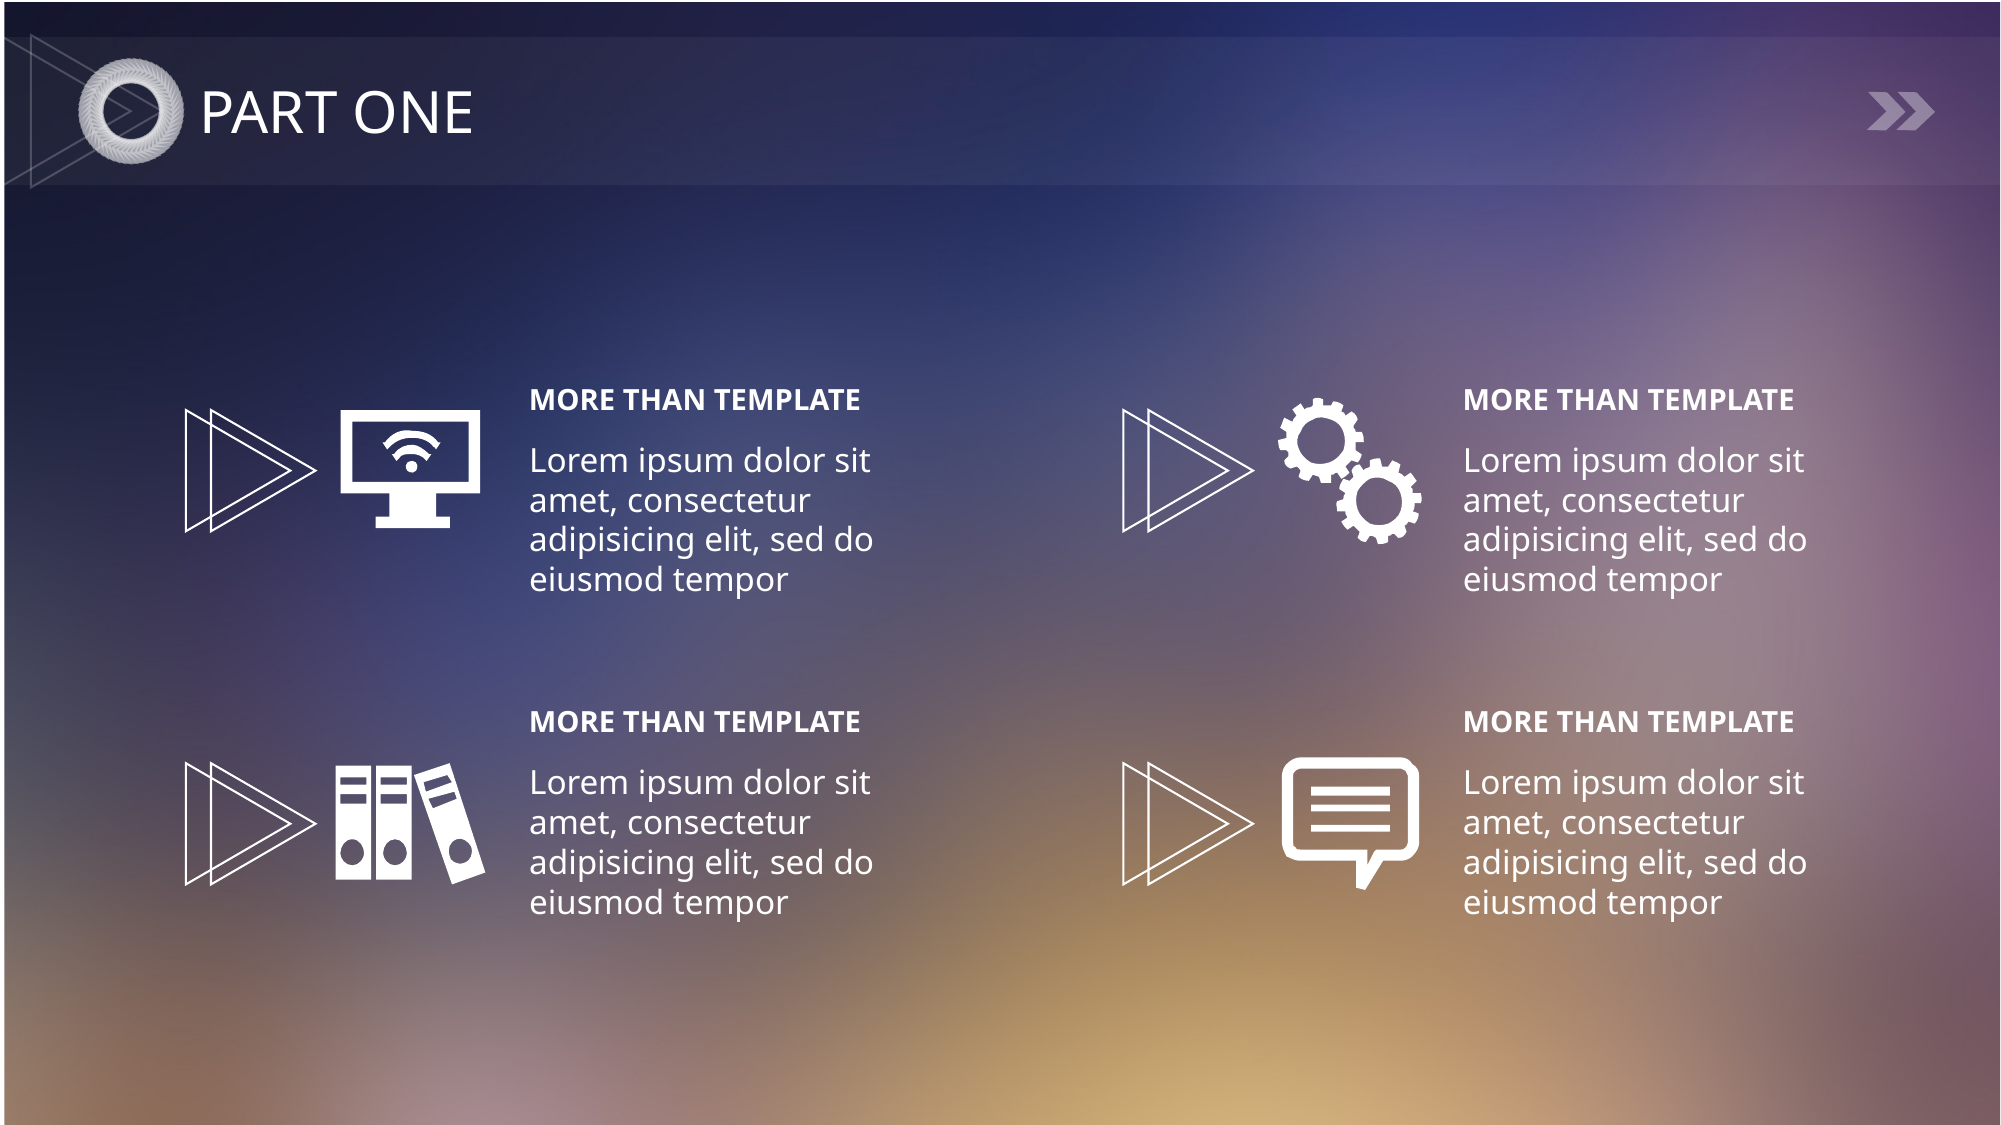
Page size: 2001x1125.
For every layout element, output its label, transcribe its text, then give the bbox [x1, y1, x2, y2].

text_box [1123, 757, 1420, 890]
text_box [0, 34, 163, 188]
text_box [1864, 90, 1907, 132]
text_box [514, 373, 985, 568]
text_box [1447, 373, 1919, 568]
picture [4, 2, 2001, 1125]
text_box [1893, 90, 1937, 132]
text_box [1123, 397, 1423, 544]
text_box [185, 409, 481, 532]
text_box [185, 763, 486, 885]
text_box [163, 36, 2000, 186]
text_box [514, 695, 985, 890]
picture [77, 57, 185, 165]
text_box PART ONE [185, 68, 498, 154]
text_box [1447, 695, 1919, 890]
